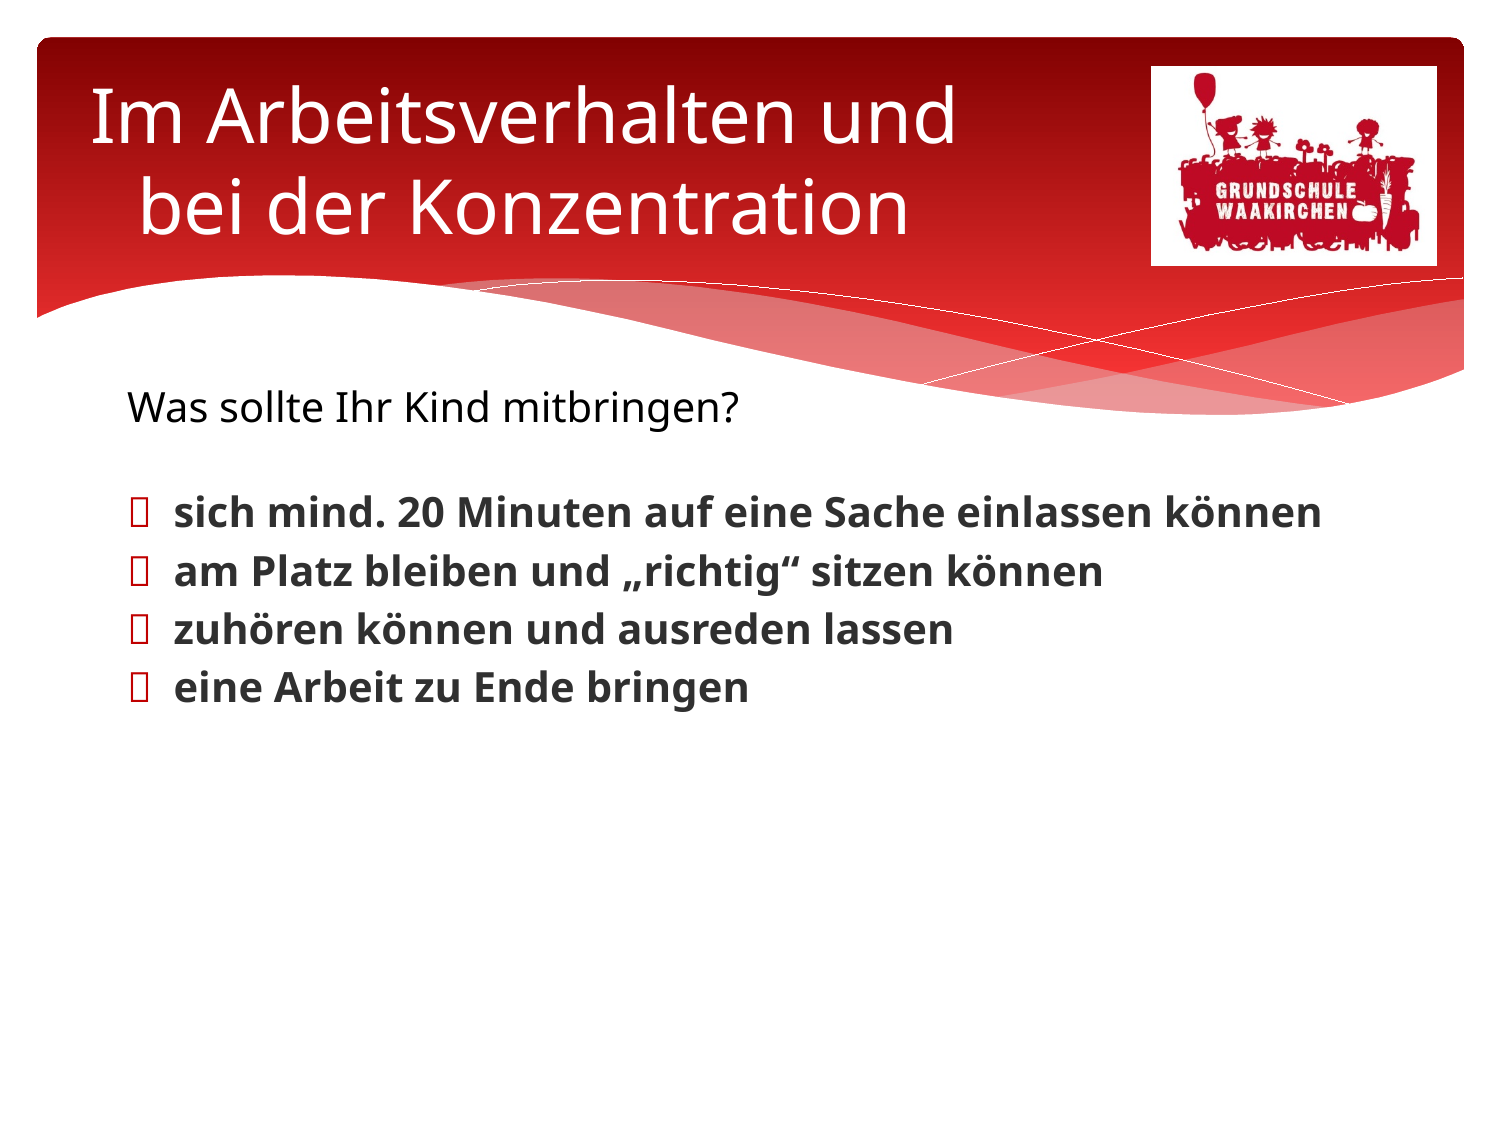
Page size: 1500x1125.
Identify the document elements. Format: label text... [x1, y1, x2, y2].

title Im Arbeitsverhalten und bei der Konzentration [75, 55, 975, 261]
picture [1151, 66, 1437, 266]
list Was sollte Ihr Kind mitbringen?  sich mind. 20 Minuten auf eine Sache einlassen können  am Platz bleiben und „richtig“ sitzen können  zuhören können und ausreden lassen  eine Arbeit zu Ende bringen [112, 373, 1459, 1024]
